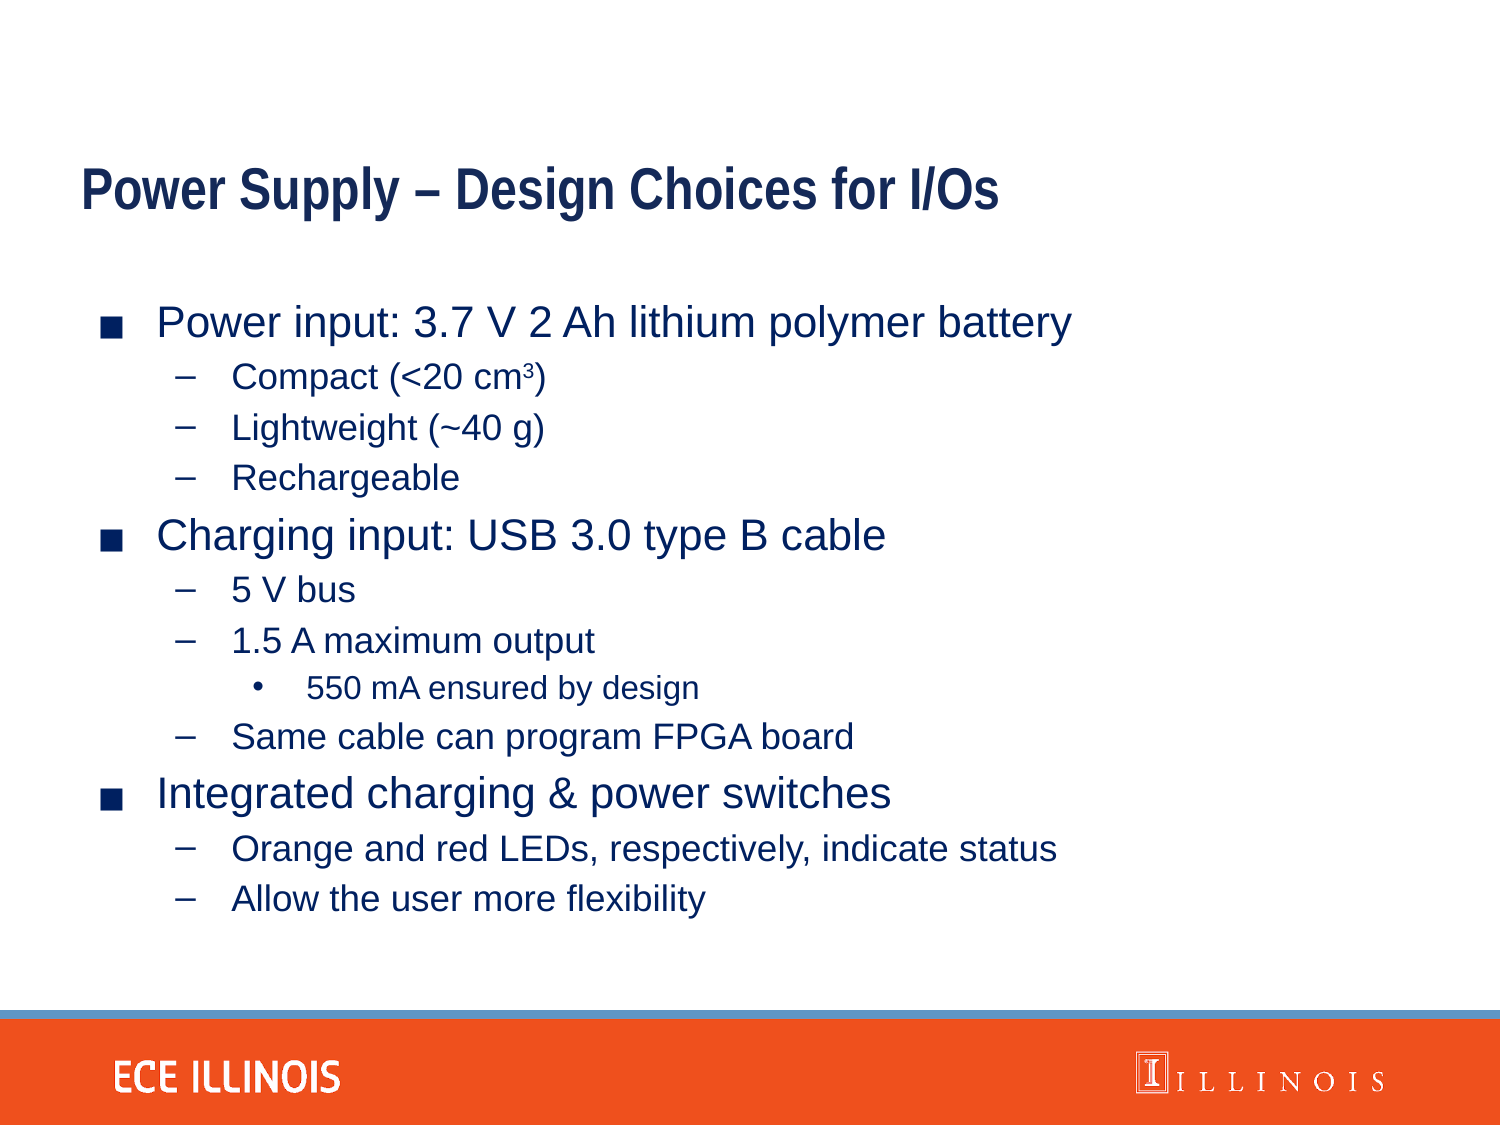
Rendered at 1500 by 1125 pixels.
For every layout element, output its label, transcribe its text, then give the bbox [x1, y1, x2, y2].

list Power input: 3.7 V 2 Ah lithium polymer battery Compact (<20 cm3) Lightweight (~40 g) Rechargeable Charging input: USB 3.0 type B cable 5 V bus 1.5 A maximum output 550 mA ensured by design Same cable can program FPGA board Integrated charging & power switches Orange and red LEDs, respectively, indicate status Allow the user more flexibility [66, 277, 1446, 977]
picture [0, 1010, 1500, 1125]
list Power Supply – Design Choices for I/Os [66, 143, 1479, 251]
